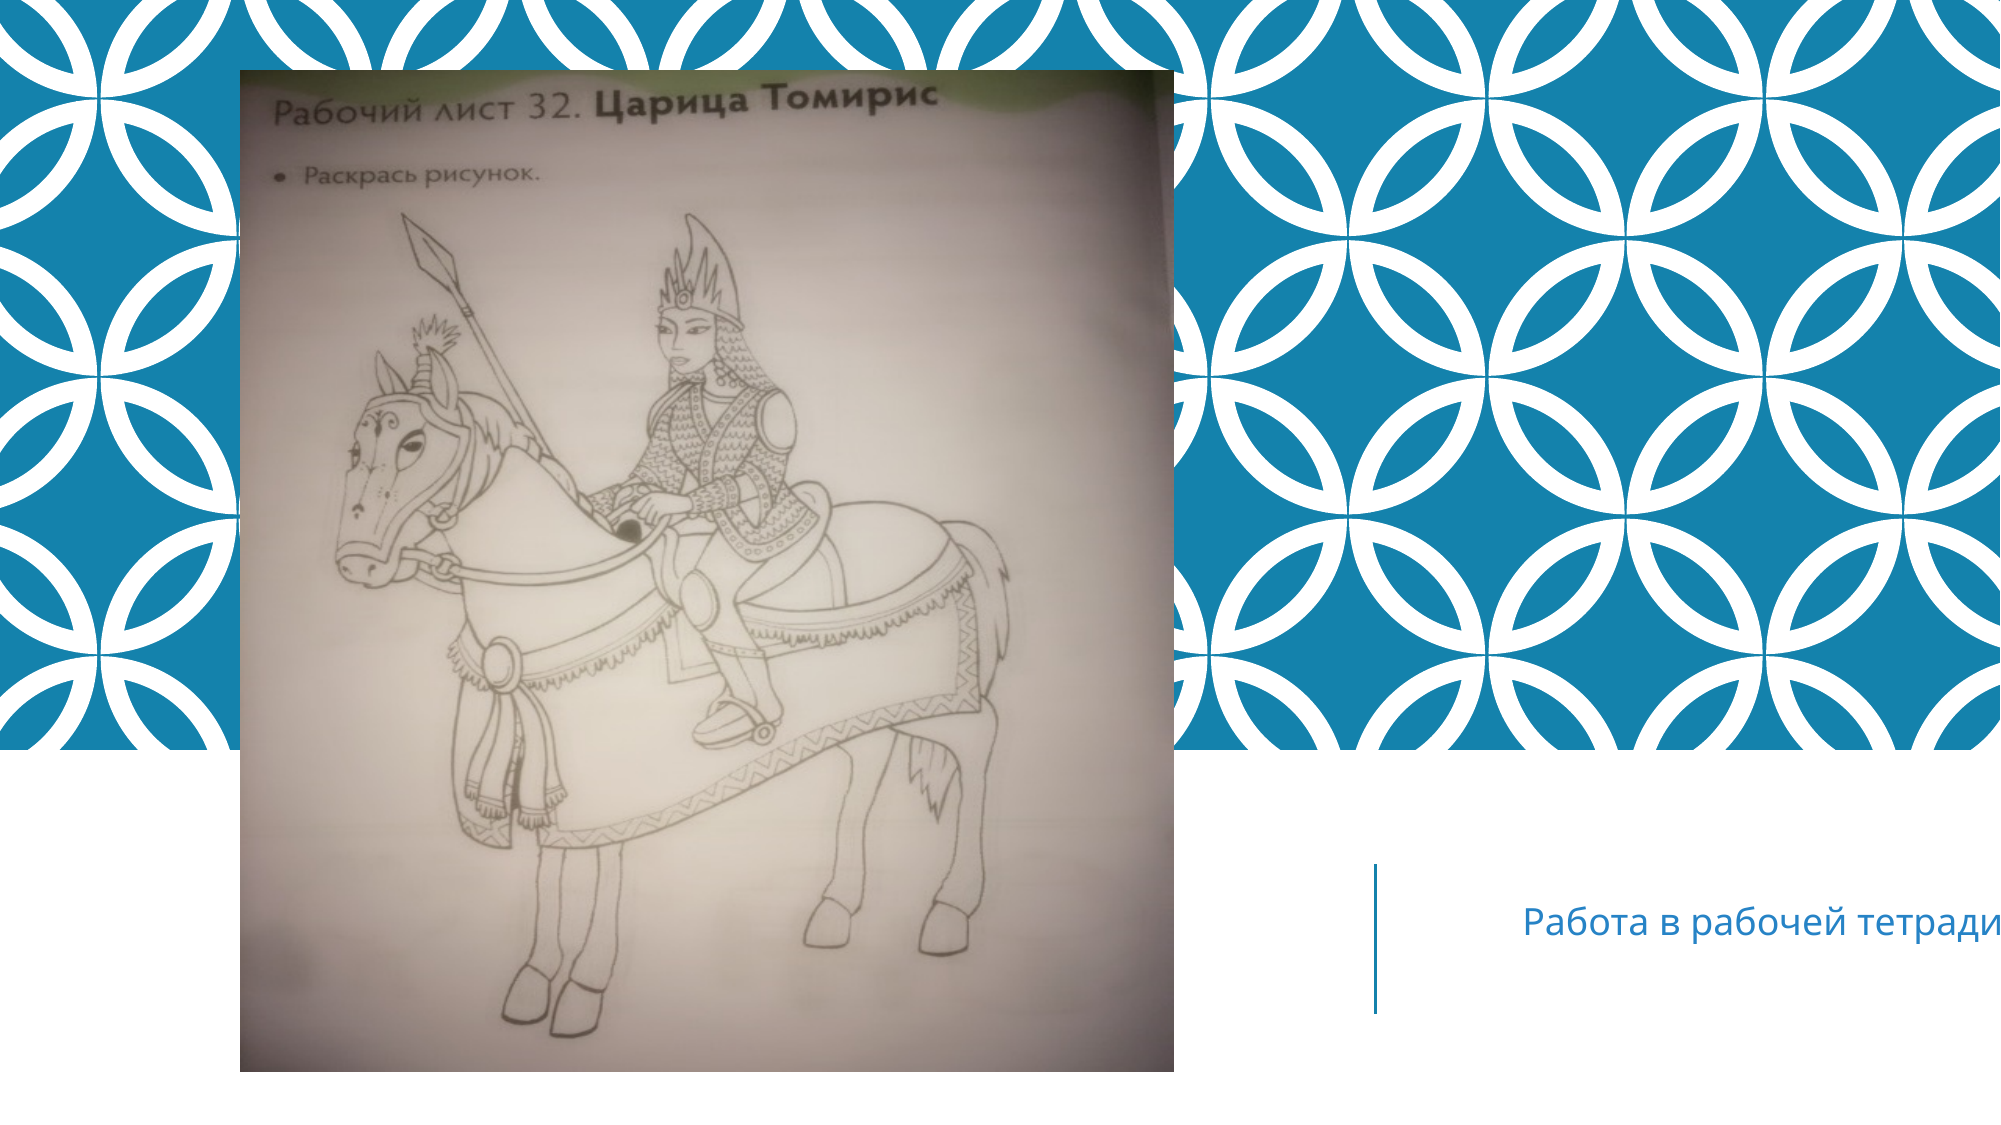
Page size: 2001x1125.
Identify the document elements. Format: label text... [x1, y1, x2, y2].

picture [240, 70, 1174, 1072]
subtitle Работа в рабочей тетради [1507, 800, 2000, 1040]
